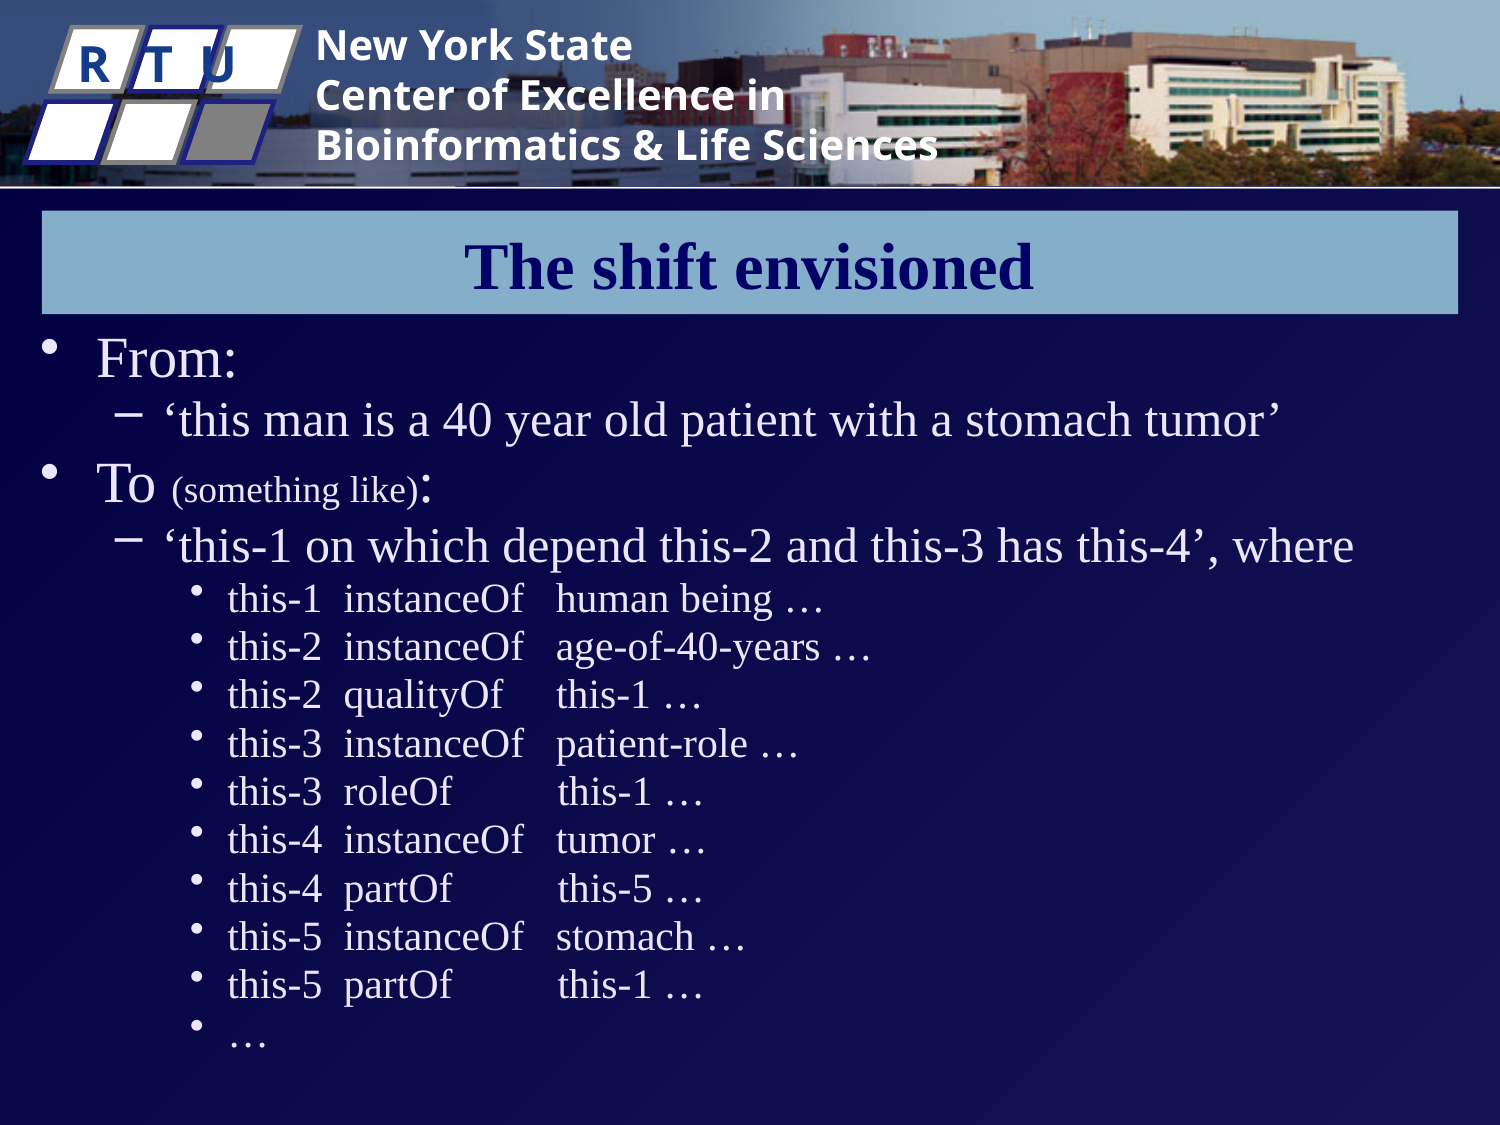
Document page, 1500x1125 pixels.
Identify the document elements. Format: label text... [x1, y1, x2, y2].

list From: ‘this man is a 40 year old patient with a stomach tumor’ To (something like): ‘this-1 on which depend this-2 and this-3 has this-4’, where this-1 instanceOf human being … this-2 instanceOf age-of-40-years … this-2 qualityOf this-1 … this-3 instanceOf patient-role … this-3 roleOf this-1 … this-4 instanceOf tumor … this-4 partOf this-5 … this-5 instanceOf stomach … this-5 partOf this-1 … … [24, 324, 1476, 1101]
title The shift envisioned [41, 210, 1459, 315]
picture [0, 0, 1500, 186]
